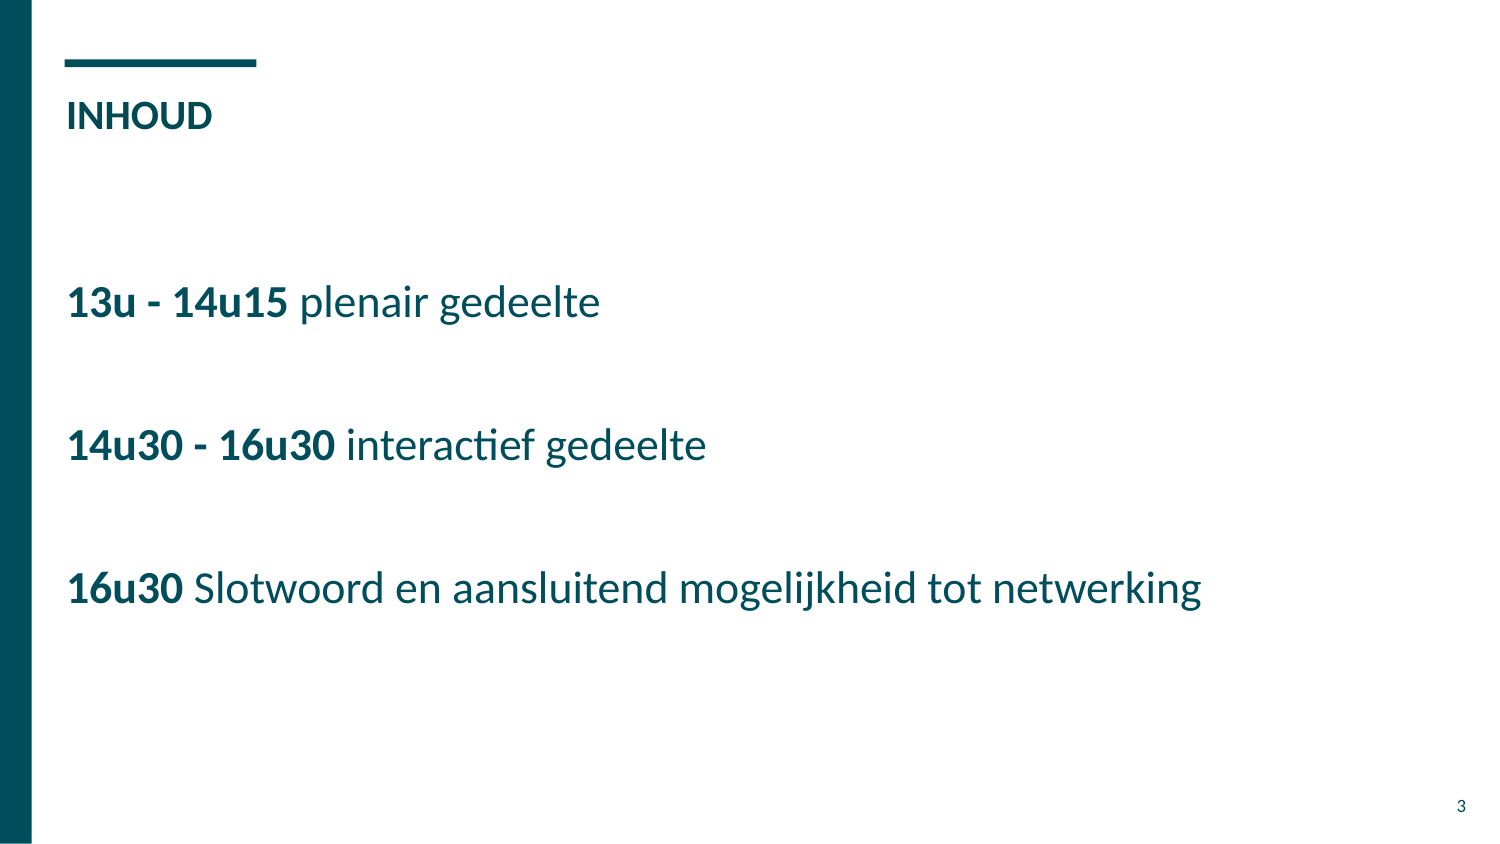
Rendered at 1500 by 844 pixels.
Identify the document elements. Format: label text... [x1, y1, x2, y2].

slide_number ‹#› [1391, 779, 1482, 844]
list 13u - 14u15 plenair gedeelte 14u30 - 16u30 interactief gedeelte 16u30 Slotwoord en aansluitend mogelijkheid tot netwerking [51, 201, 1449, 762]
title INHOUD [51, 72, 1449, 167]
